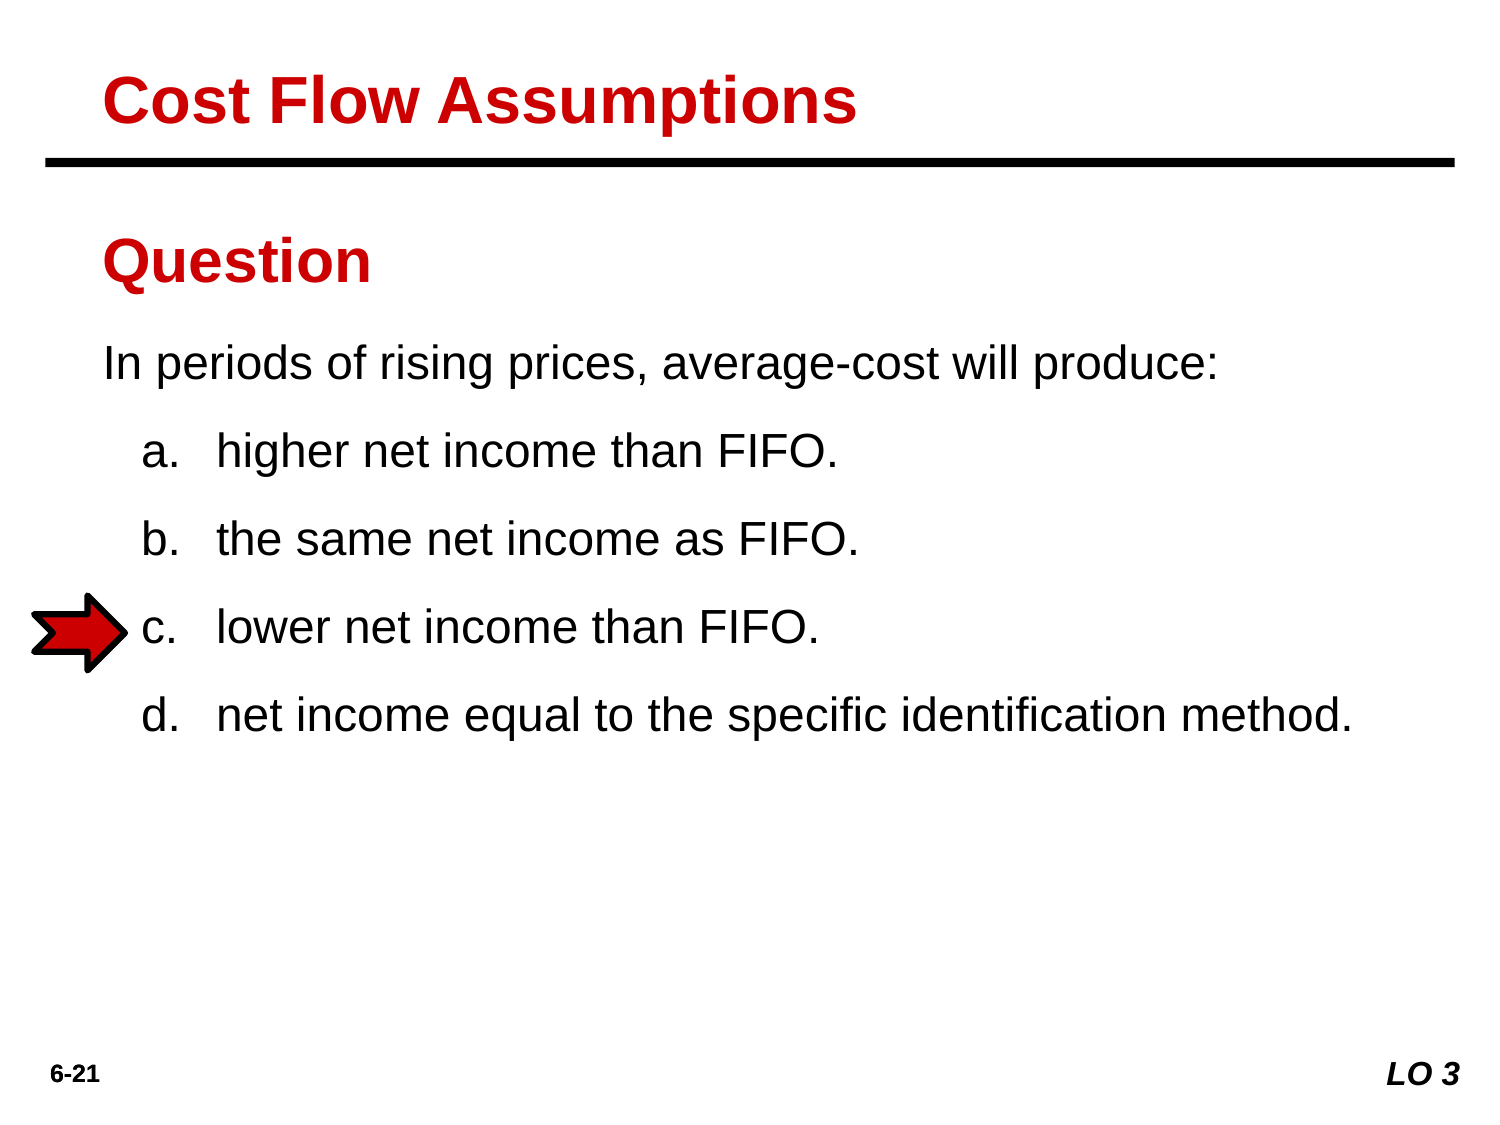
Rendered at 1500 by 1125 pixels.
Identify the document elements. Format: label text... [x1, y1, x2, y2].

text_box Cost Flow Assumptions [87, 50, 1338, 142]
text_box [34, 595, 125, 671]
text_box Question [87, 212, 963, 303]
text_box In periods of rising prices, average-cost will produce: higher net income than FIFO. the same net income as FIFO. lower net income than FIFO. net income equal to the specific identification method. [87, 312, 1400, 913]
text_box LO 3 [1337, 1044, 1475, 1100]
